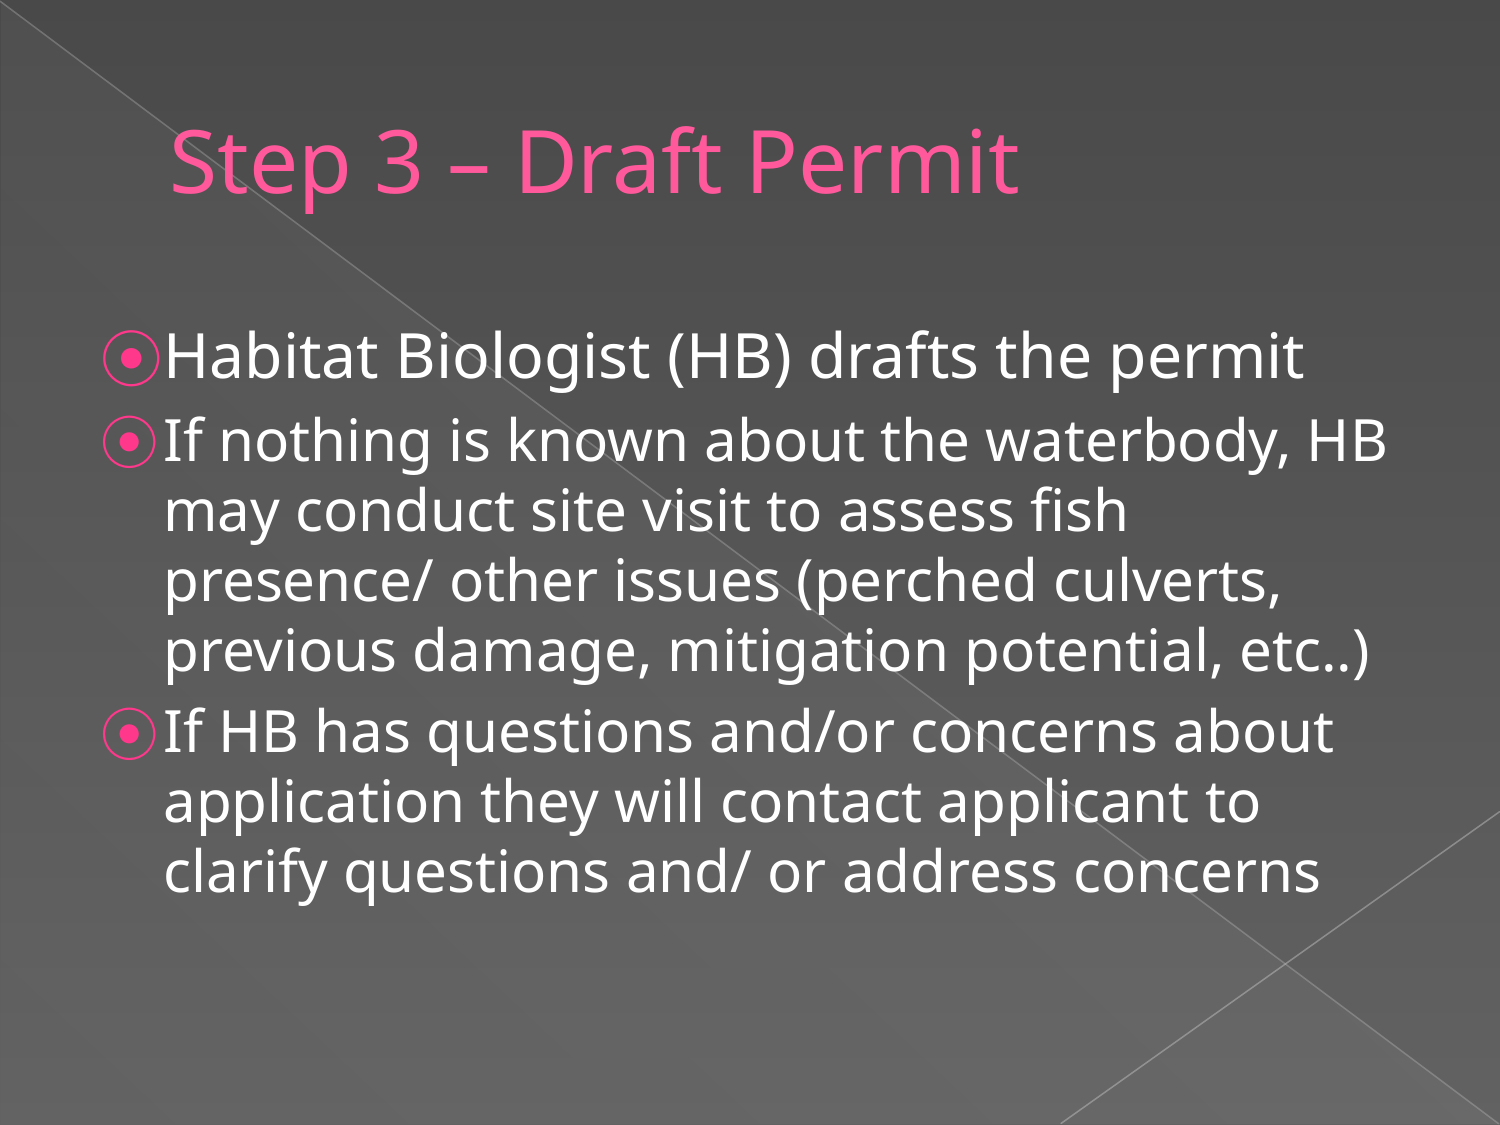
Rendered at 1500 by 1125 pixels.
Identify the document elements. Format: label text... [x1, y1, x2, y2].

title Step 3 – Draft Permit [75, 43, 1425, 274]
list Habitat Biologist (HB) drafts the permit If nothing is known about the waterbody, HB may conduct site visit to assess fish presence/ other issues (perched culverts, previous damage, mitigation potential, etc..) If HB has questions and/or concerns about application they will contact applicant to clarify questions and/ or address concerns [75, 308, 1425, 1059]
